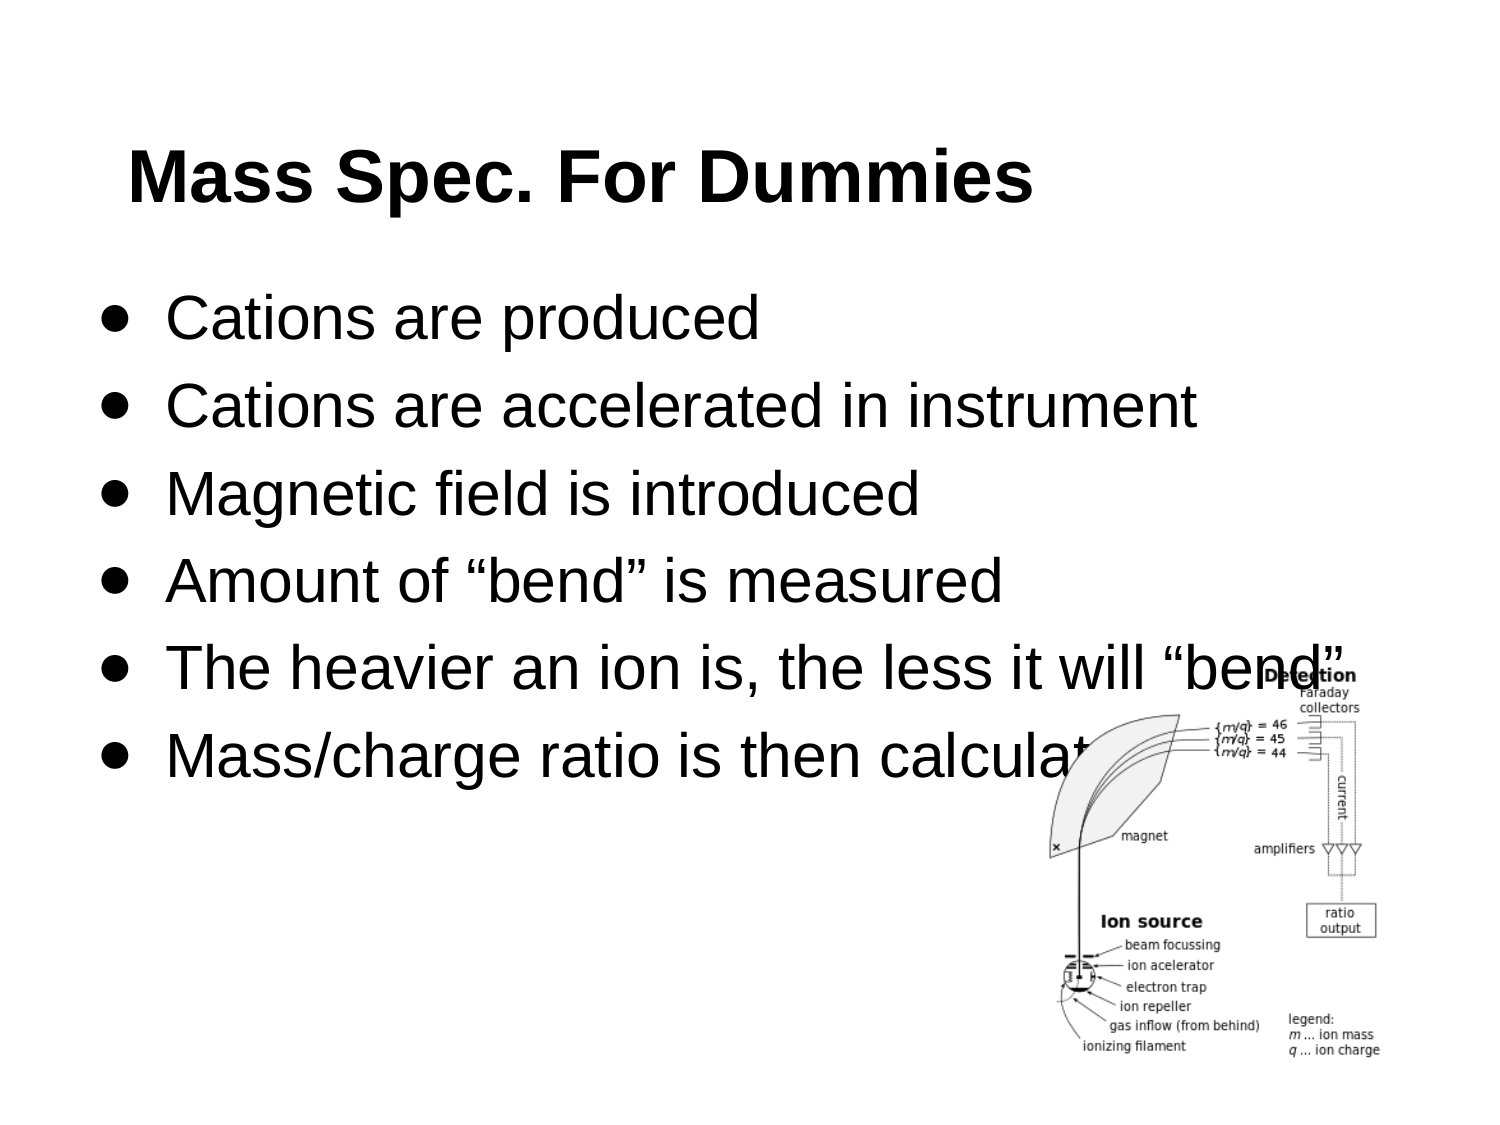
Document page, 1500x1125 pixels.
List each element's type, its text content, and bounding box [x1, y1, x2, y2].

title Mass Spec. For Dummies [75, 45, 1425, 233]
text_box [1042, 660, 1425, 1065]
list Cations are produced Cations are accelerated in instrument Magnetic field is introduced Amount of “bend” is measured The heavier an ion is, the less it will “bend” Mass/charge ratio is then calculated [75, 262, 1425, 1078]
